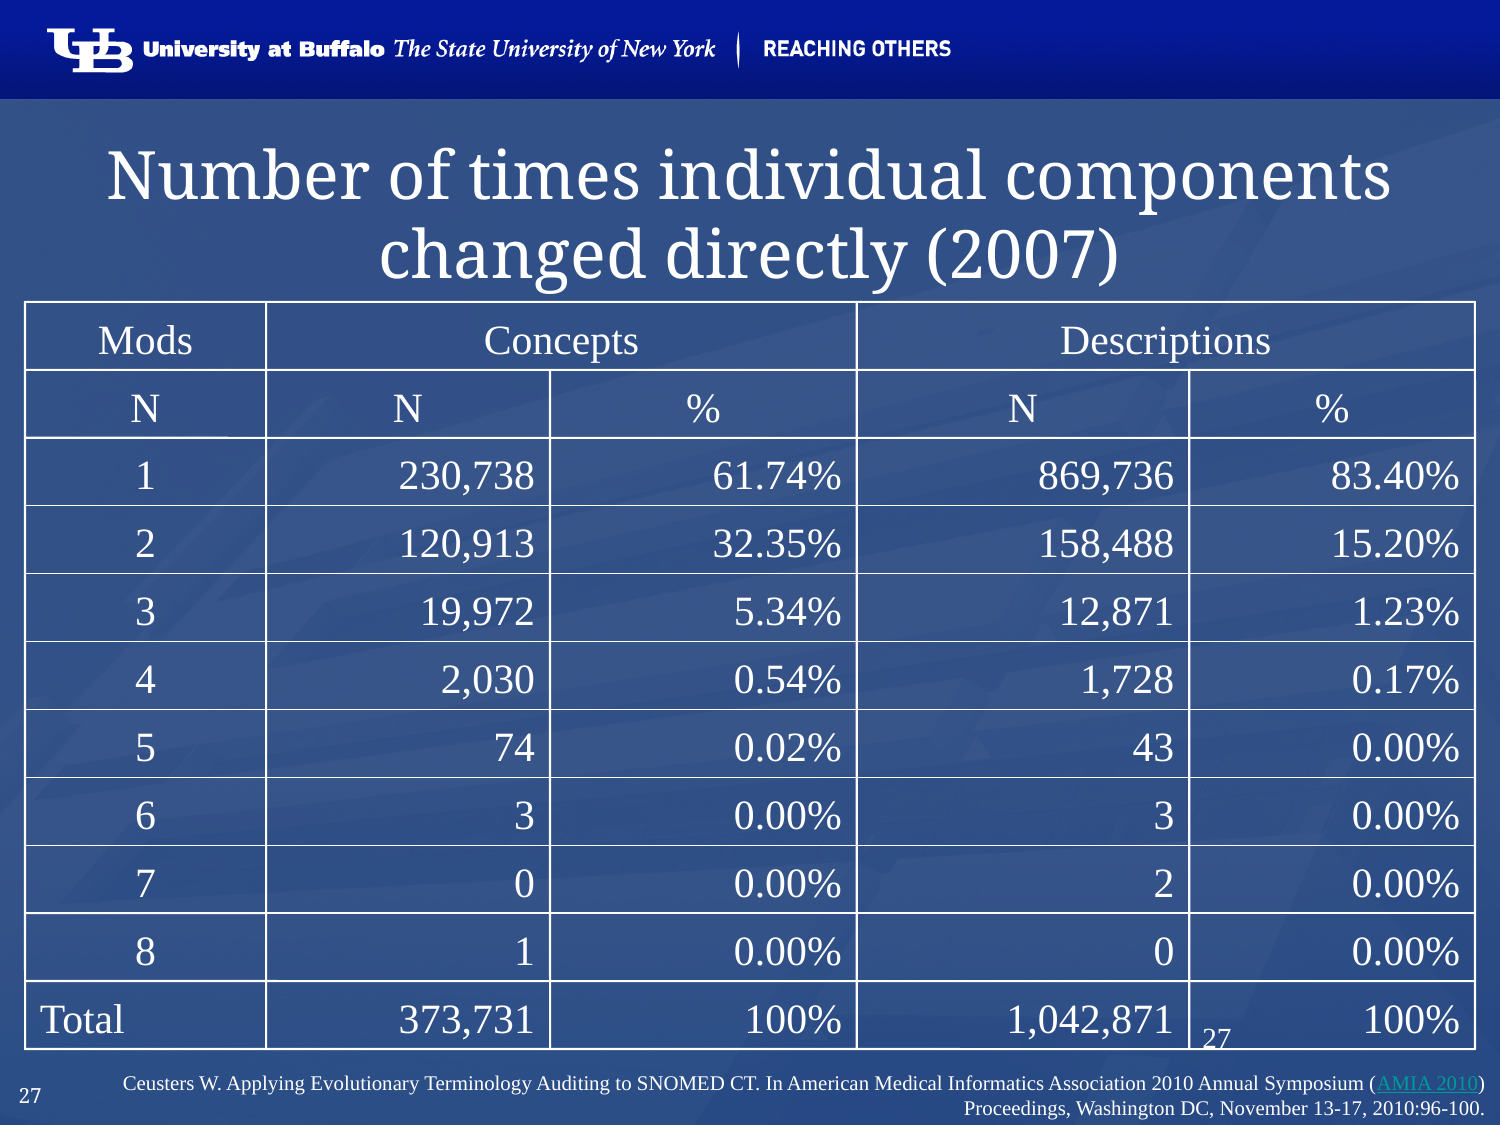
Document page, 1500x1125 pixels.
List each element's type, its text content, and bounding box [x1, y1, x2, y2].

slide_number 27 [1187, 1012, 1500, 1062]
title Number of times individual components changed directly (2007) [37, 125, 1463, 250]
text_box Ceusters W. Applying Evolutionary Terminology Auditing to SNOMED CT. In American Medical Informatics Association 2010 Annual Symposium (AMIA 2010) Proceedings, Washington DC, November 13-17, 2010:96-100. [62, 1062, 1500, 1125]
picture [0, 0, 1500, 99]
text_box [24, 301, 1476, 1050]
